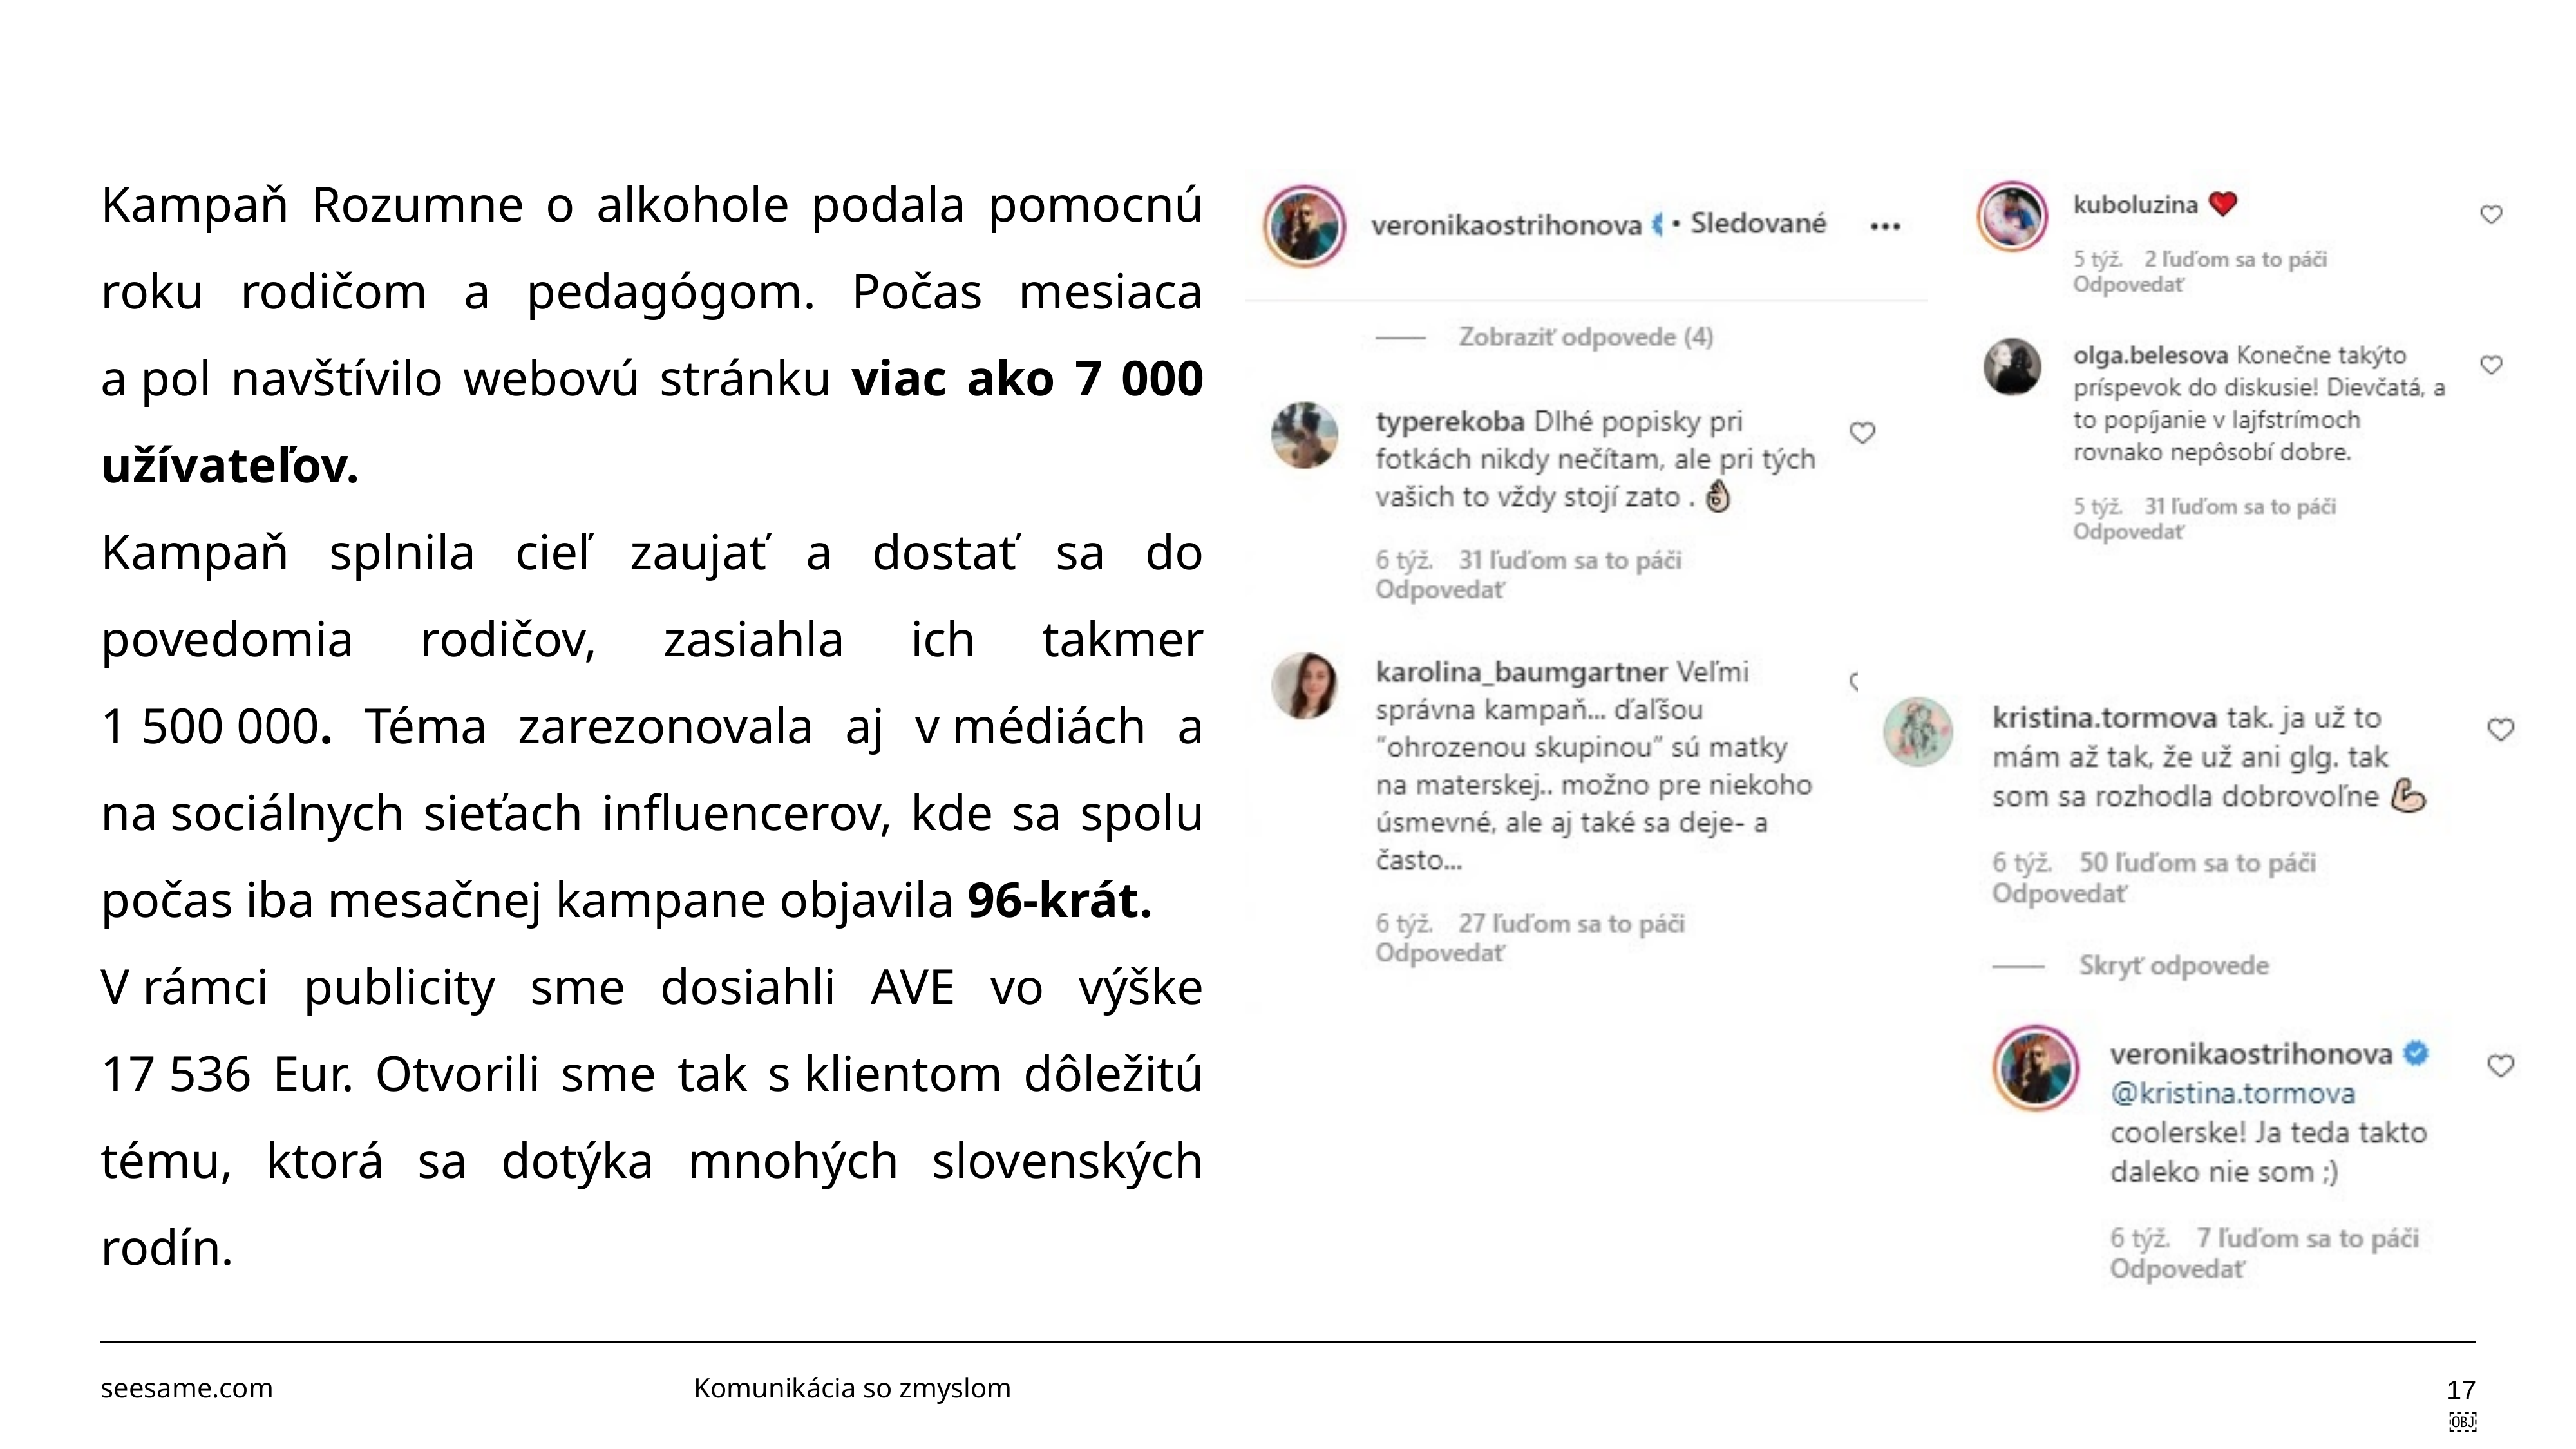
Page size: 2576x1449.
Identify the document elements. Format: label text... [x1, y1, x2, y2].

text_box Komunikácia so zmyslom [694, 1368, 1206, 1410]
picture [1963, 169, 2532, 564]
picture [1245, 169, 2576, 1298]
text_box Kampaň Rozumne o alkohole podala pomocnú roku rodičom a pedagógom. Počas mesiaca a pol navštívilo webovú stránku viac ako 7 000 užívateľov. Kampaň splnila cieľ zaujať a dostať sa do povedomia rodičov, zasiahla ich takmer 1 500 000. Téma zarezonovala aj v médiách a na sociálnych sieťach influencerov, kde sa spolu počas iba mesačnej kampane objavila 96-krát. V rámci publicity sme dosiahli AVE vo výške 17 536 Eur. Otvorili sme tak s klientom dôležitú tému, ktorá sa dotýka mnohých slovenských rodín. [100, 88, 1206, 1283]
text_box 17￼ [2435, 1368, 2481, 1409]
